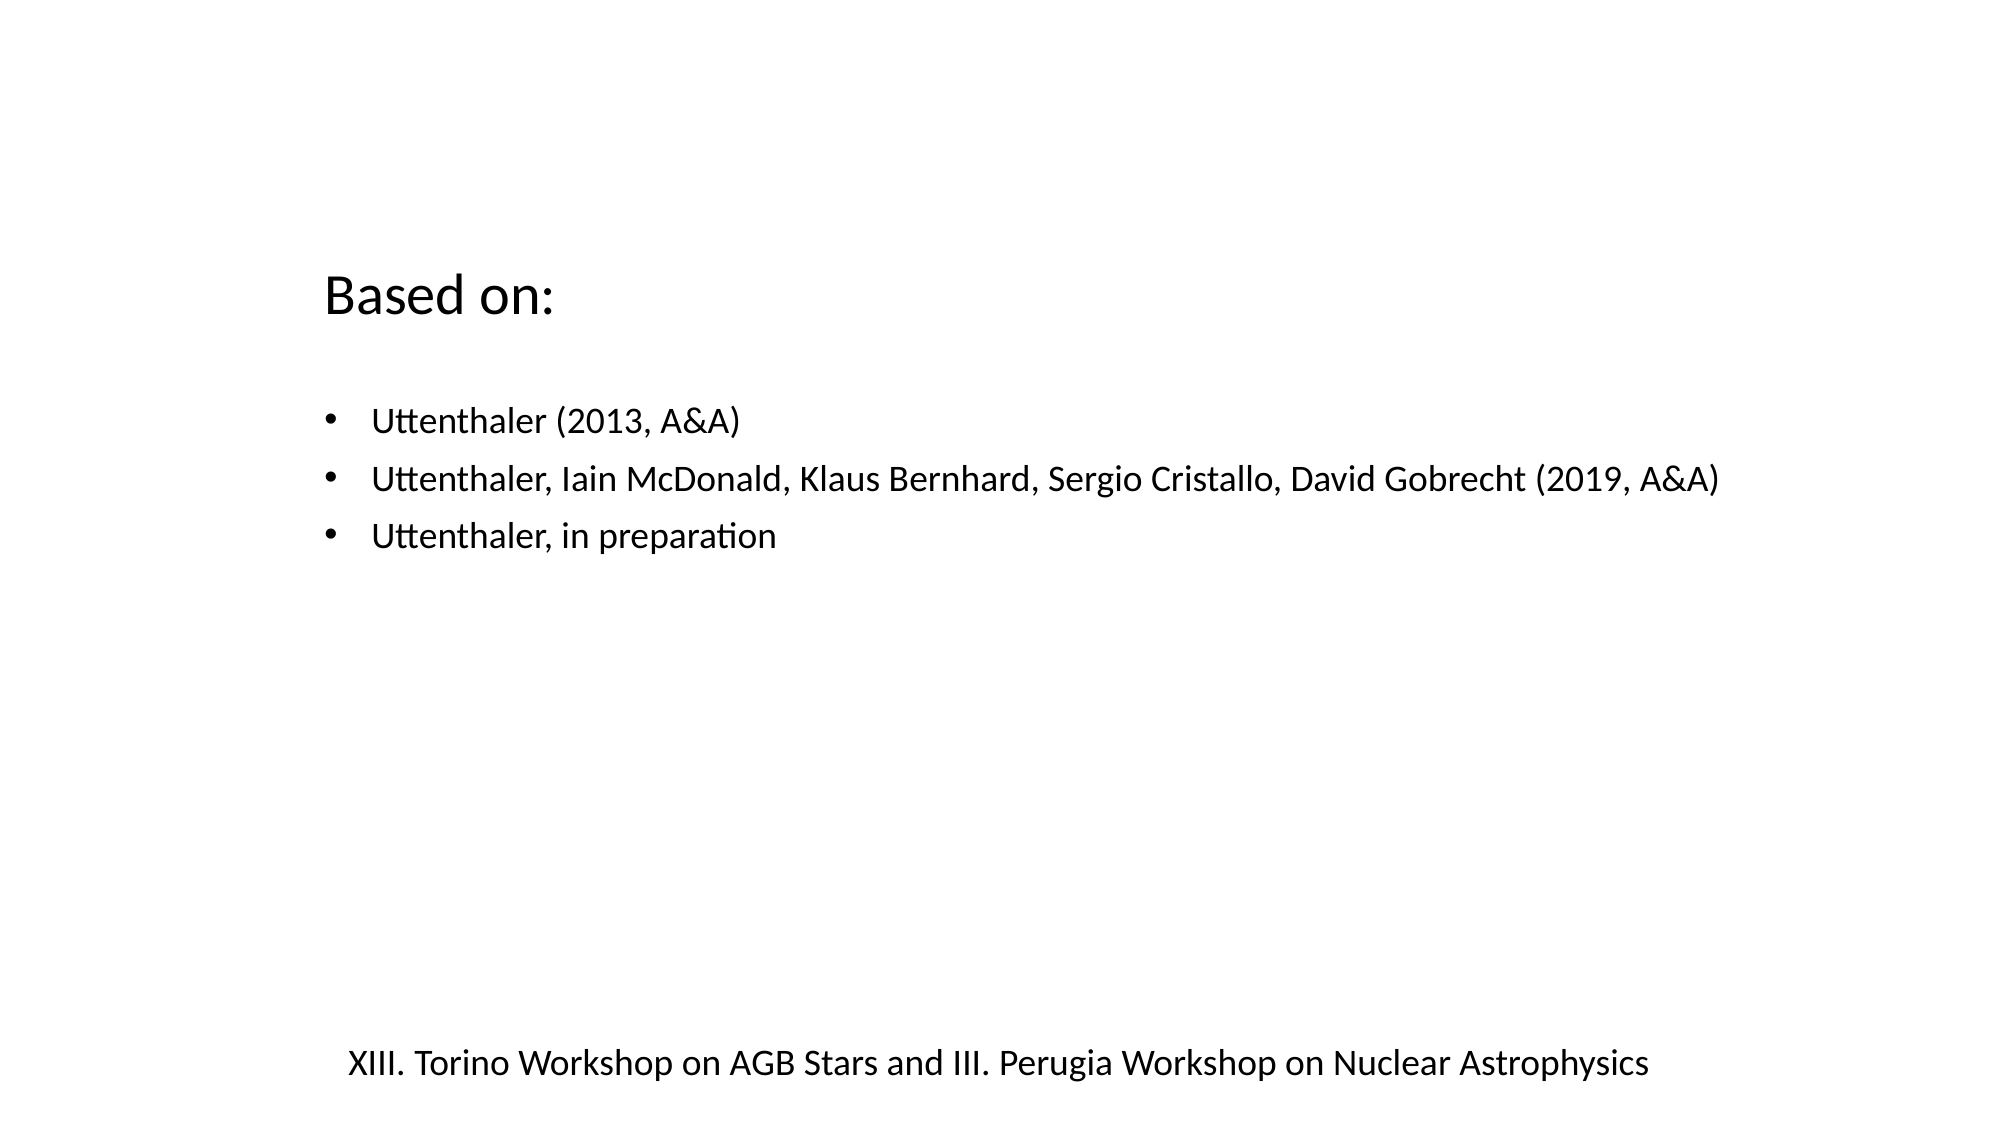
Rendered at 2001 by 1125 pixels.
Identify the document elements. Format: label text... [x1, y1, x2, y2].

text_box XIII. Torino Workshop on AGB Stars and III. Perugia Workshop on Nuclear Astrophysics [333, 1030, 1667, 1091]
text_box Based on: Uttenthaler (2013, A&A) Uttenthaler, Iain McDonald, Klaus Bernhard, Sergio Cristallo, David Gobrecht (2019, A&A) Uttenthaler, in preparation [309, 248, 1745, 564]
